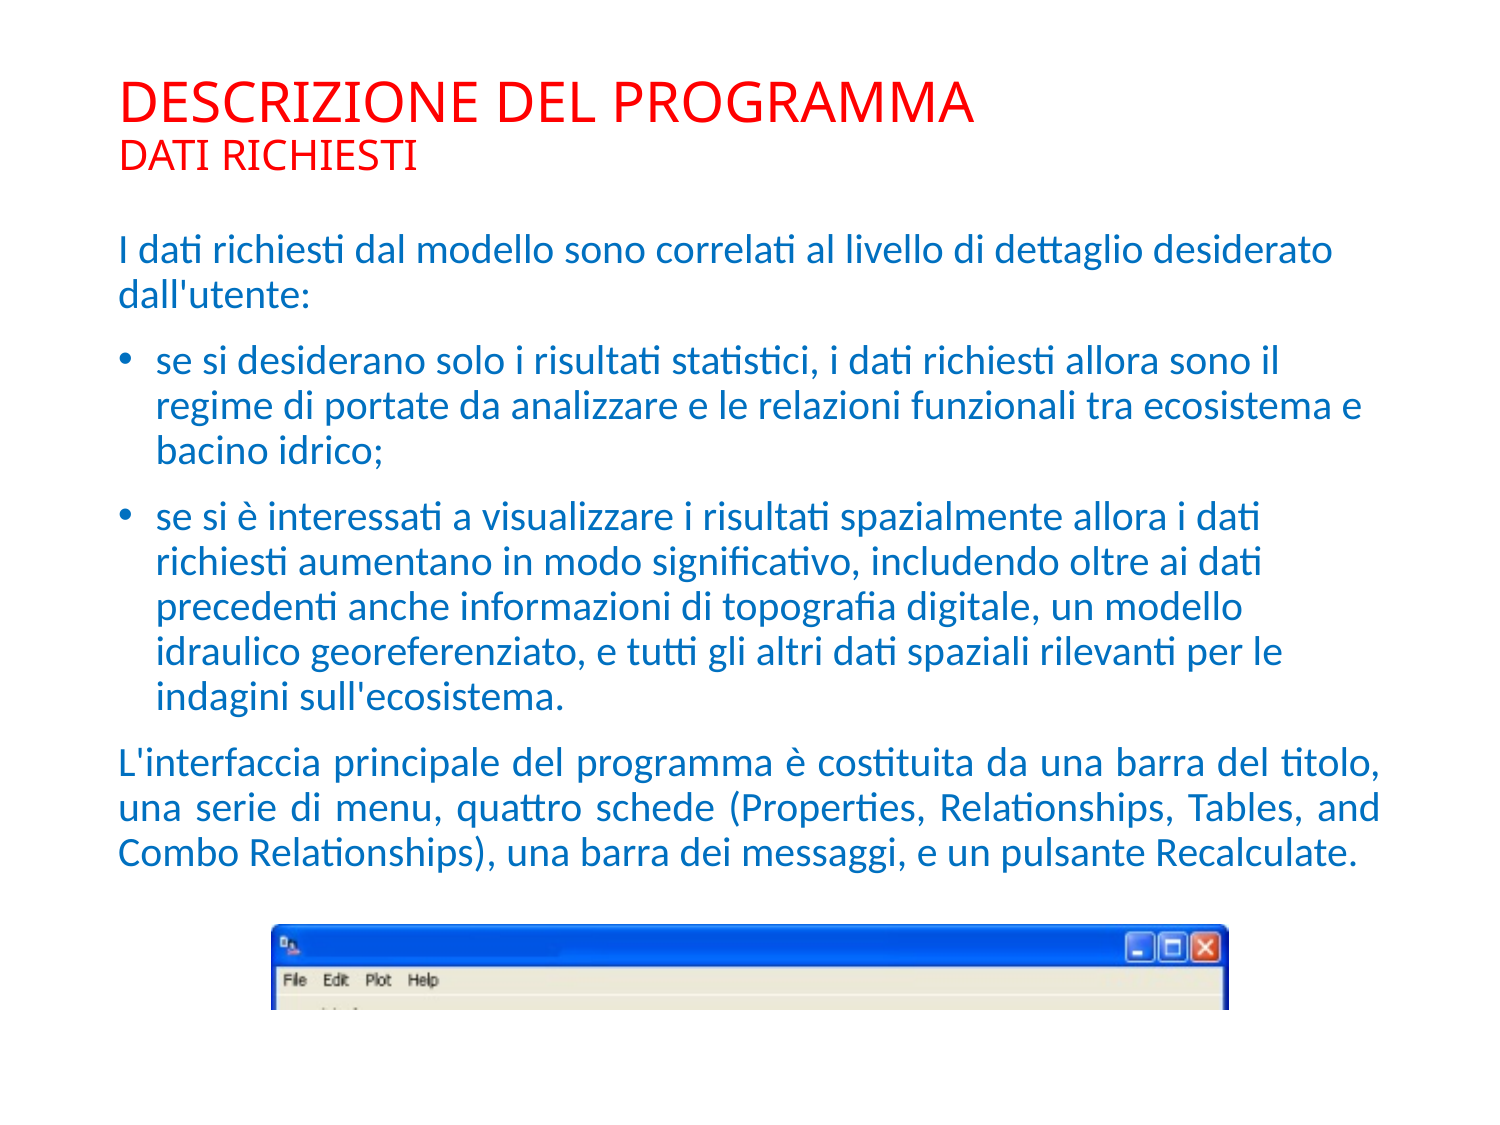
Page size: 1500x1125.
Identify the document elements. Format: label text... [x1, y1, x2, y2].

picture [271, 924, 1229, 1010]
list I dati richiesti dal modello sono correlati al livello di dettaglio desiderato dall'utente: se si desiderano solo i risultati statistici, i dati richiesti allora sono il regime di portate da analizzare e le relazioni funzionali tra ecosistema e bacino idrico; se si è interessati a visualizzare i risultati spazialmente allora i dati richiesti aumentano in modo significativo, includendo oltre ai dati precedenti anche informazioni di topografia digitale, un modello idraulico georeferenziato, e tutti gli altri dati spaziali rilevanti per le indagini sull'ecosistema. L'interfaccia principale del programma è costituita da una barra del titolo, una serie di menu, quattro schede (Properties, Relationships, Tables, and Combo Relationships), una barra dei messaggi, e un pulsante Recalculate. [103, 219, 1397, 1014]
title DESCRIZIONE DEL PROGRAMMA DATI RICHIESTI [103, 59, 1397, 194]
